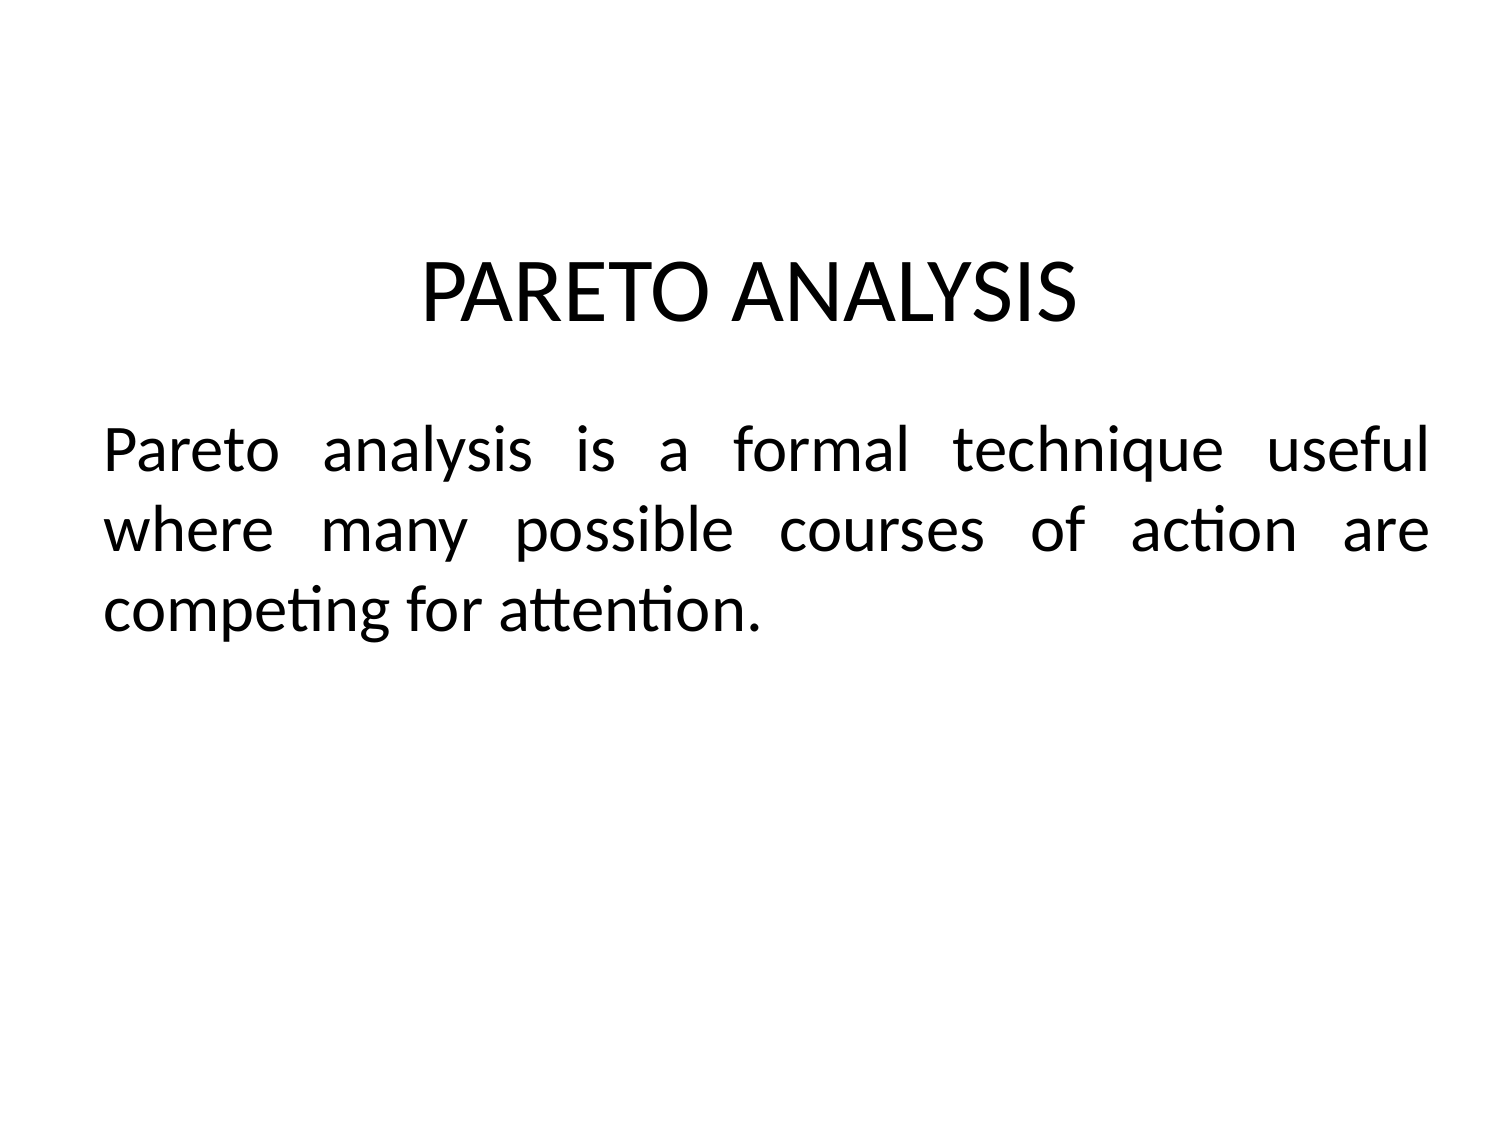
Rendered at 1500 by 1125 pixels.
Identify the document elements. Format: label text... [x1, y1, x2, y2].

title PARETO ANALYSIS [112, 125, 1388, 397]
subtitle Pareto analysis is a formal technique useful where many possible courses of action are competing for attention. [88, 397, 1447, 685]
